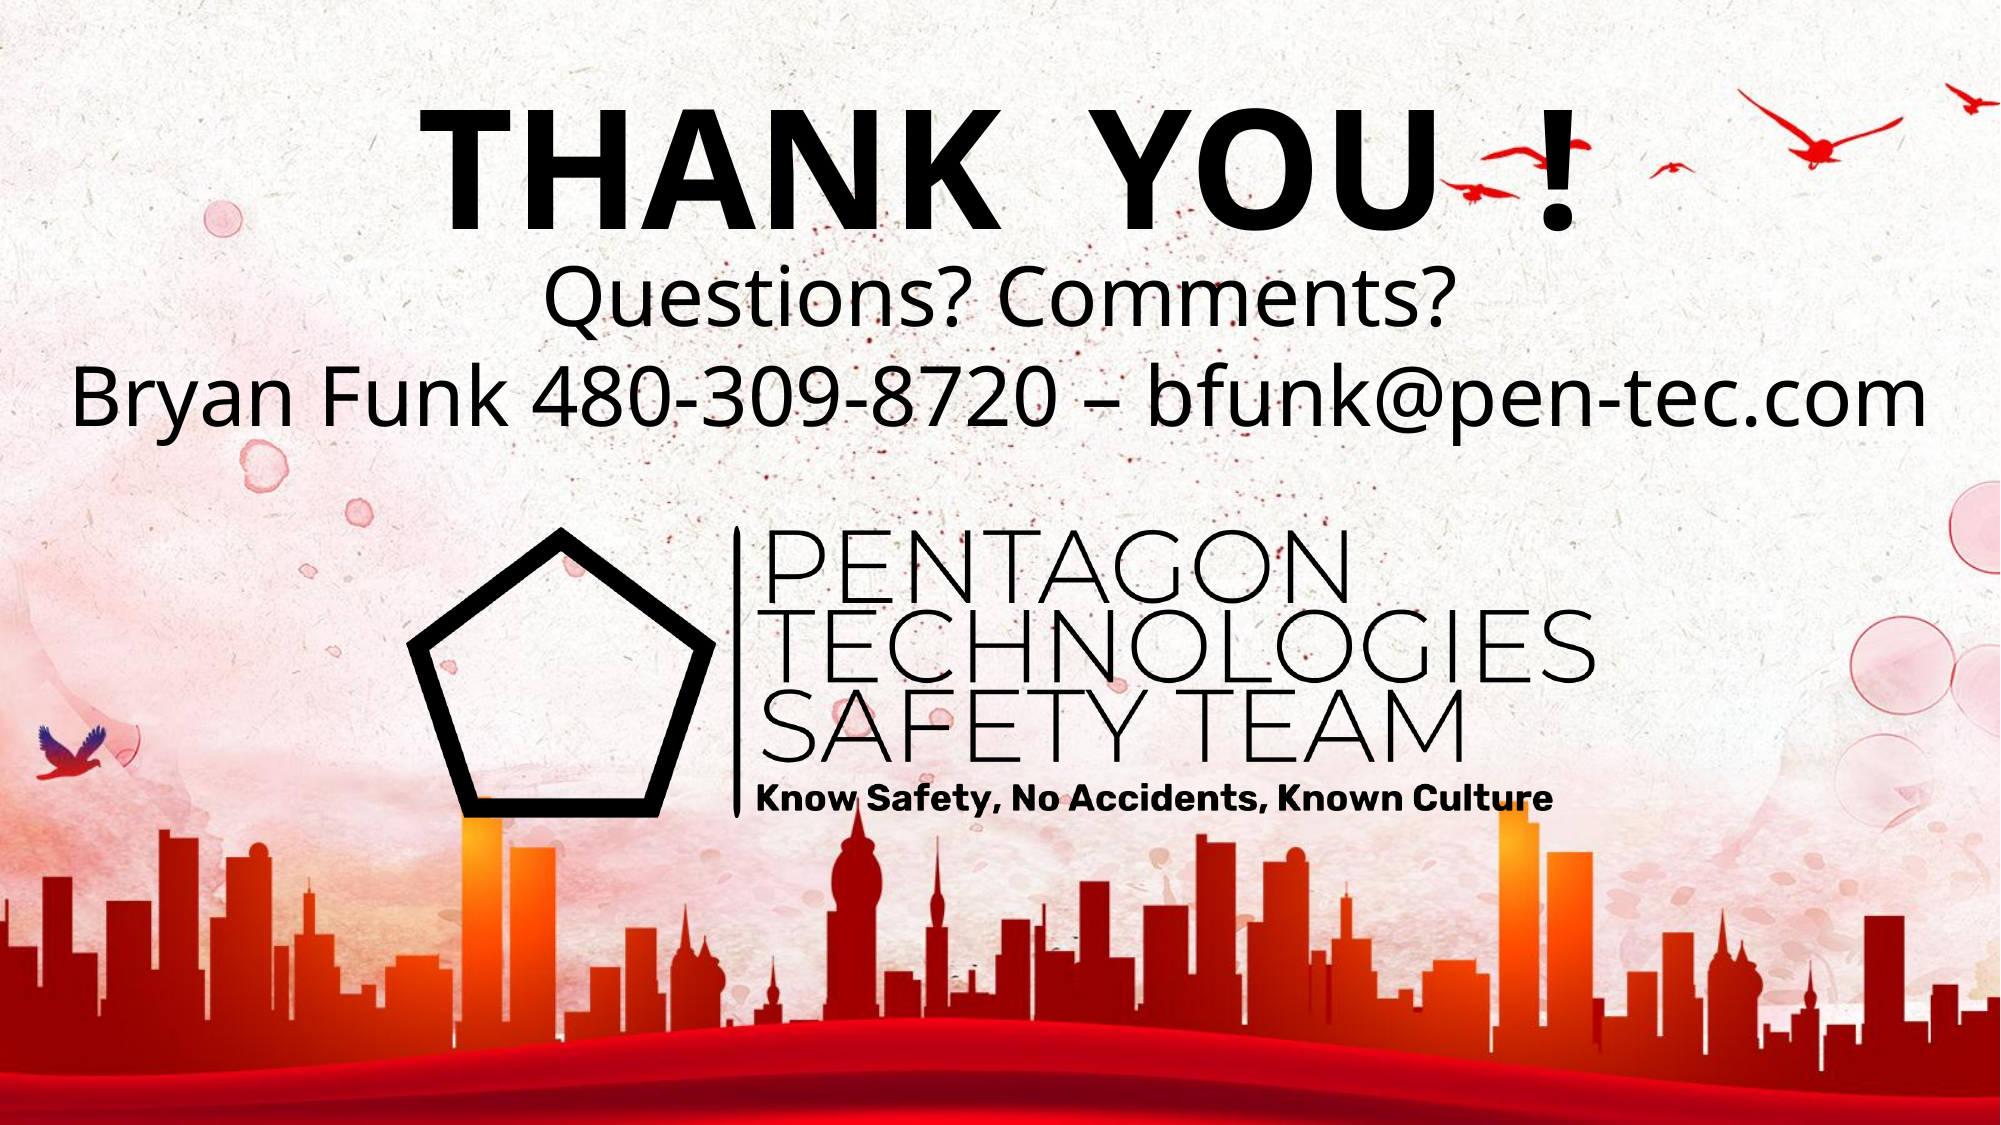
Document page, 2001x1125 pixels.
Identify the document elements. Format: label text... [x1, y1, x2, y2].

text_box THANK YOU ! [0, 55, 2000, 233]
picture [0, 0, 2001, 1125]
text_box Questions? Comments? Bryan Funk 480-309-8720 – bfunk@pen-tec.com [0, 236, 2000, 451]
